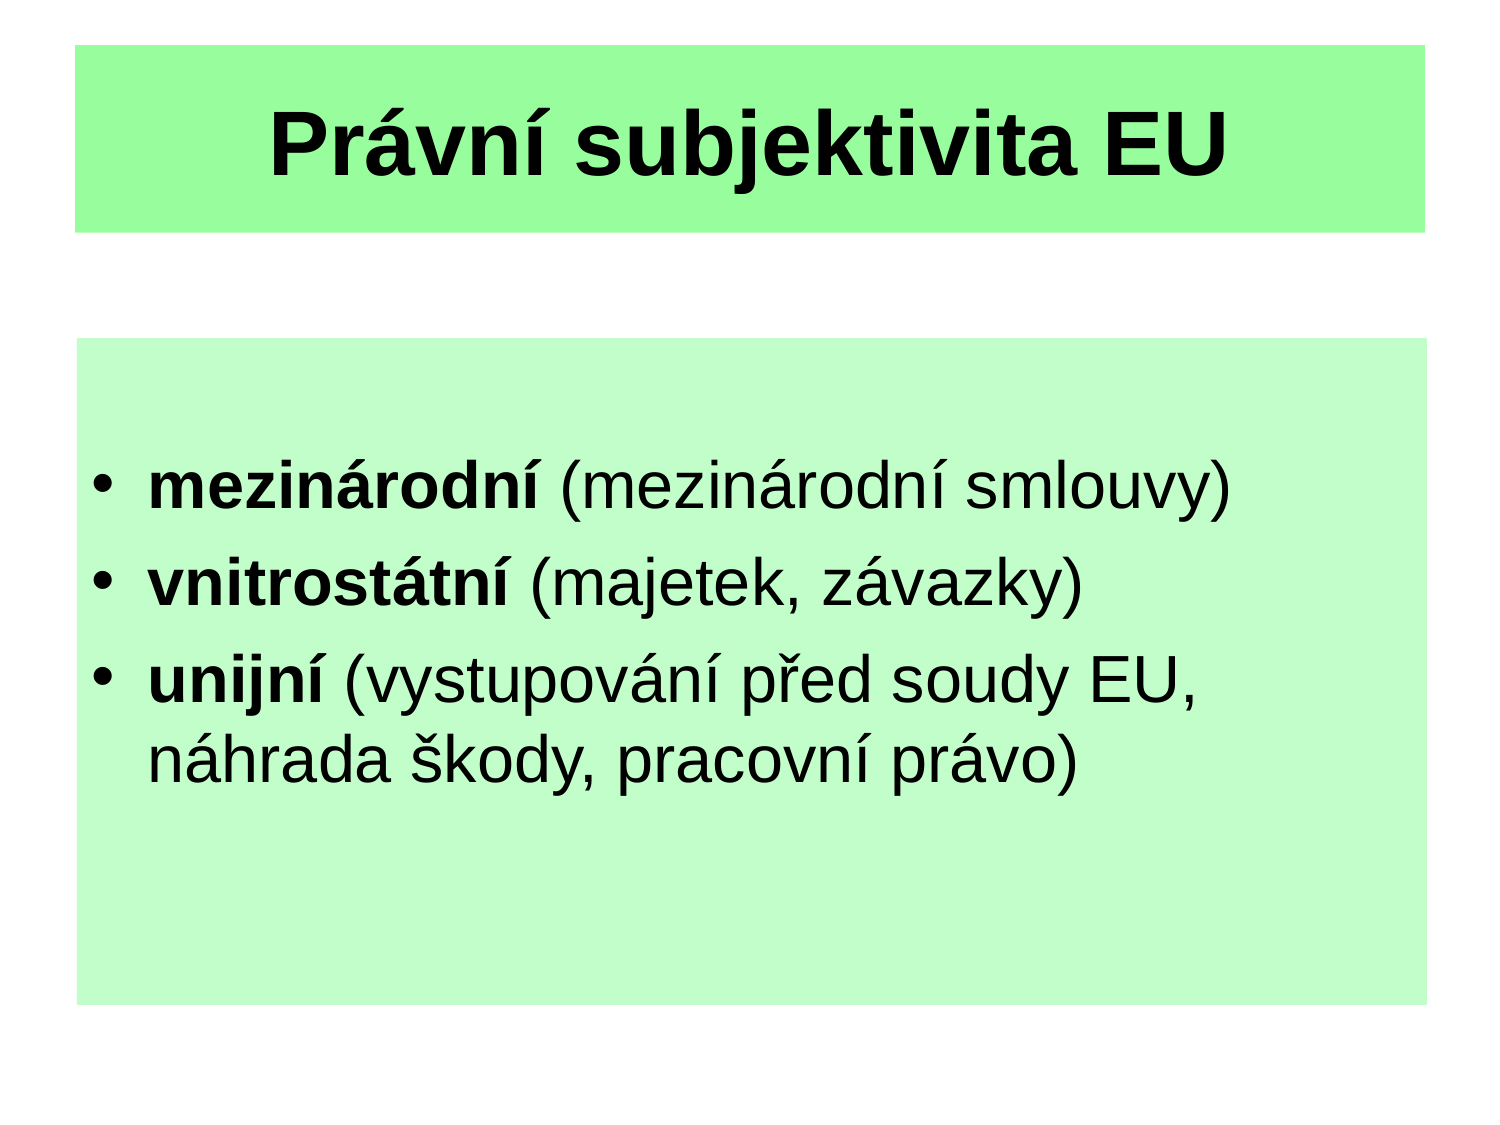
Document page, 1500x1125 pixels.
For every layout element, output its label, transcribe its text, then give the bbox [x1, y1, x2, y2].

list mezinárodní (mezinárodní smlouvy) vnitrostátní (majetek, závazky) unijní (vystupování před soudy EU, náhrada škody, pracovní právo) [76, 338, 1427, 1005]
title Právní subjektivita EU [75, 45, 1425, 233]
